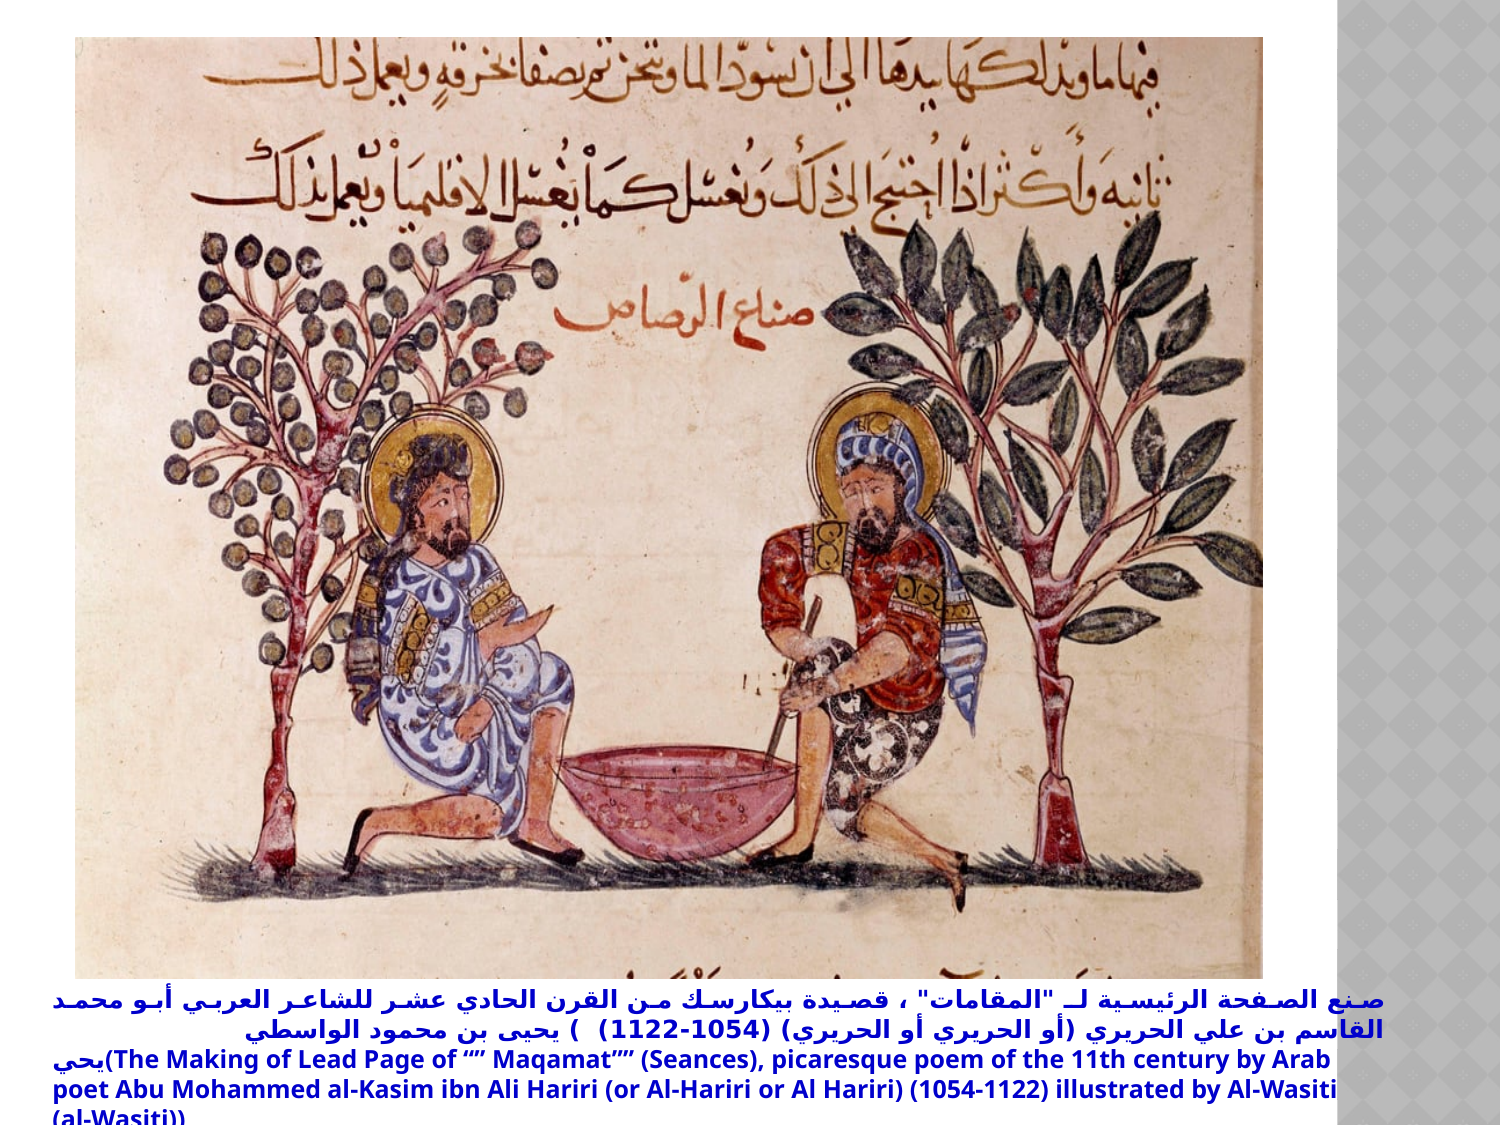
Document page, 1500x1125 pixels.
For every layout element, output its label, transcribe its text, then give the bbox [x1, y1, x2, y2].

text_box صنع الصفحة الرئيسية لـ "المقامات" ، قصيدة بيكارسك من القرن الحادي عشر للشاعر العربي أبو محمد القاسم بن علي الحريري (أو الحريري أو الحريري) (1054-1122) ) يحيى بن محمود الواسطي يحي(The Making of Lead Page of “” Maqamat”” (Seances), picaresque poem of the 11th century by Arab poet Abu Mohammed al-Kasim ibn Ali Hariri (or Al-Hariri or Al Hariri) (1054-1122) illustrated by Al-Wasiti (al-Wasiti)) [37, 976, 1400, 1125]
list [74, 36, 1263, 980]
